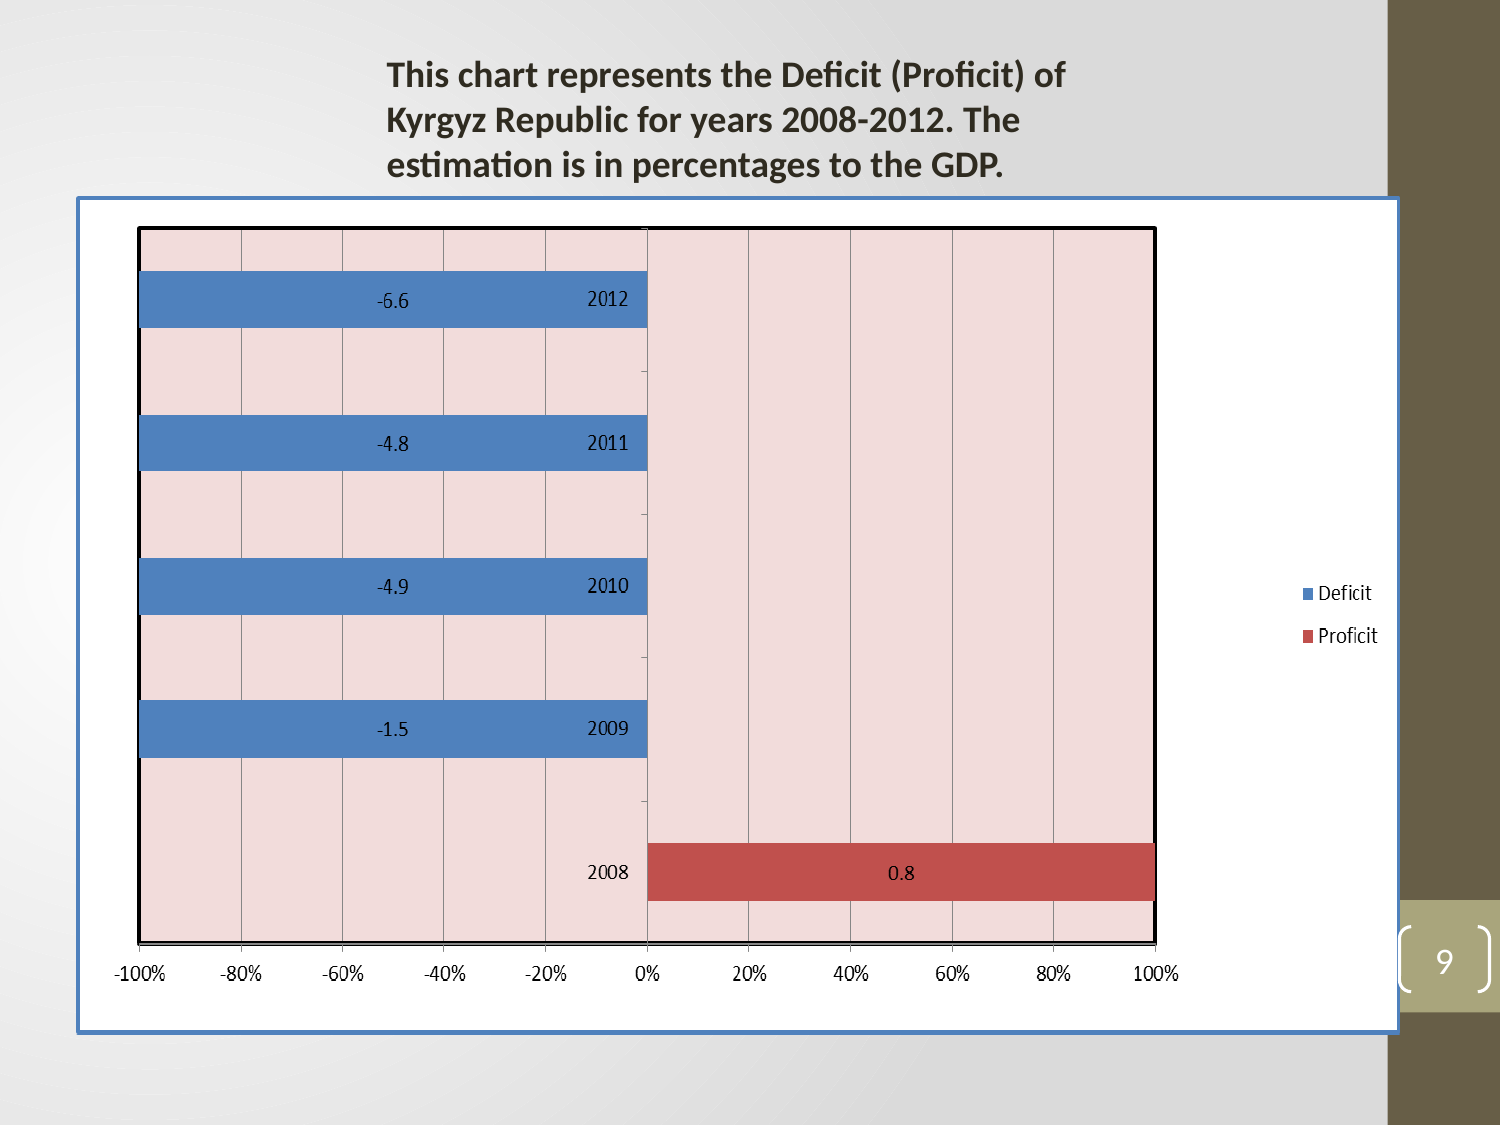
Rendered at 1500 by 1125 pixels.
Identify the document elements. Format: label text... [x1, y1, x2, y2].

slide_number 9 [1412, 925, 1492, 994]
text_box This chart represents the Deficit (Proficit) of Kyrgyz Republic for years 2008-2012. The estimation is in percentages to the GDP. [371, 42, 1140, 188]
picture [76, 195, 1401, 1036]
